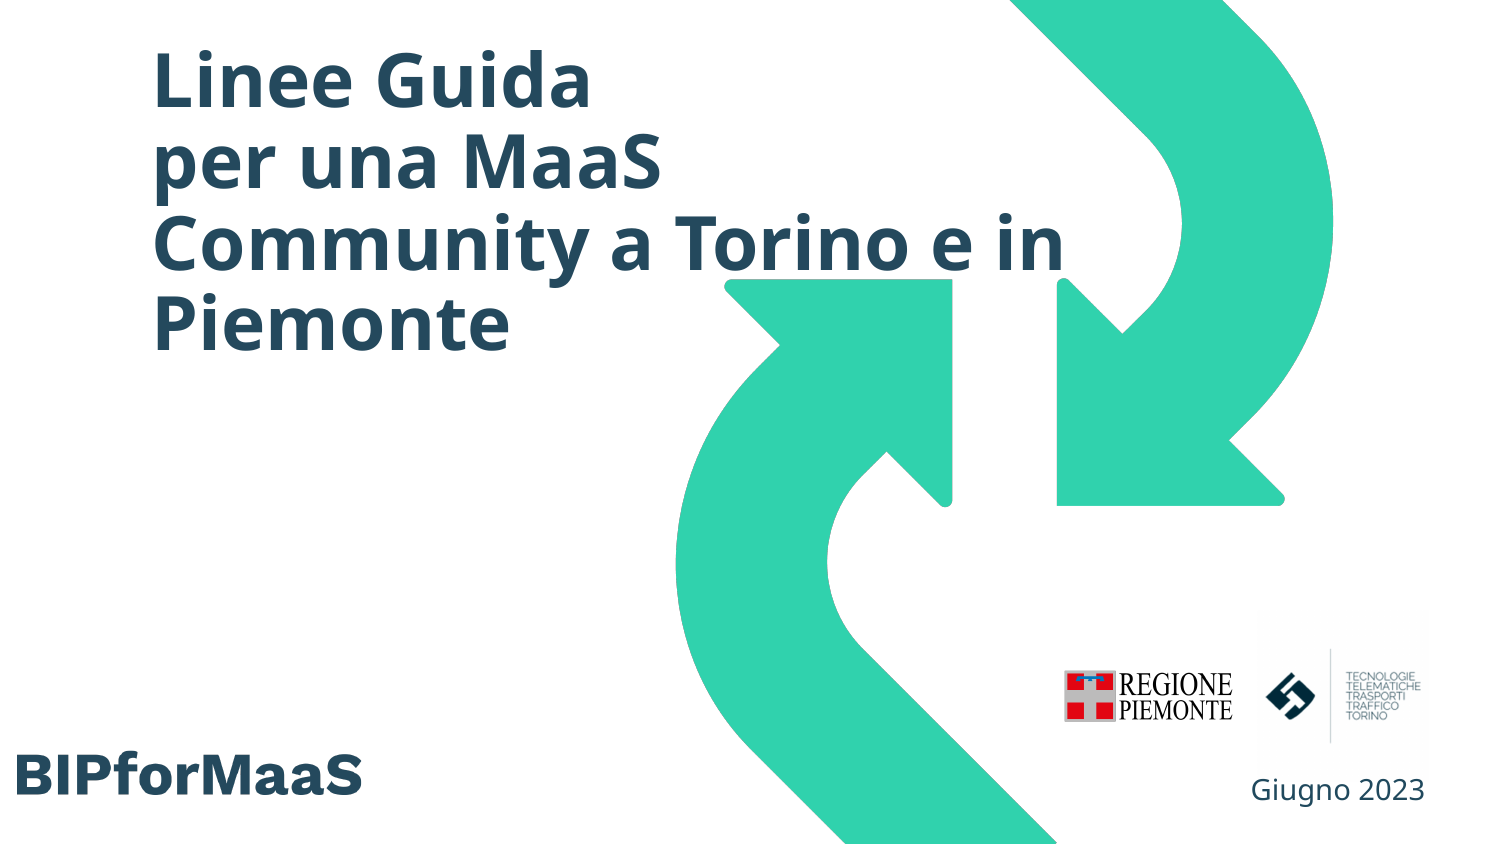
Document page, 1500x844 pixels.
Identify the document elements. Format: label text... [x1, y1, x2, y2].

picture [0, 0, 1500, 844]
list Giugno 2023 [1154, 767, 1441, 824]
title Linee Guida per una MaaS Community a Torino e in Piemonte [137, 35, 1130, 252]
